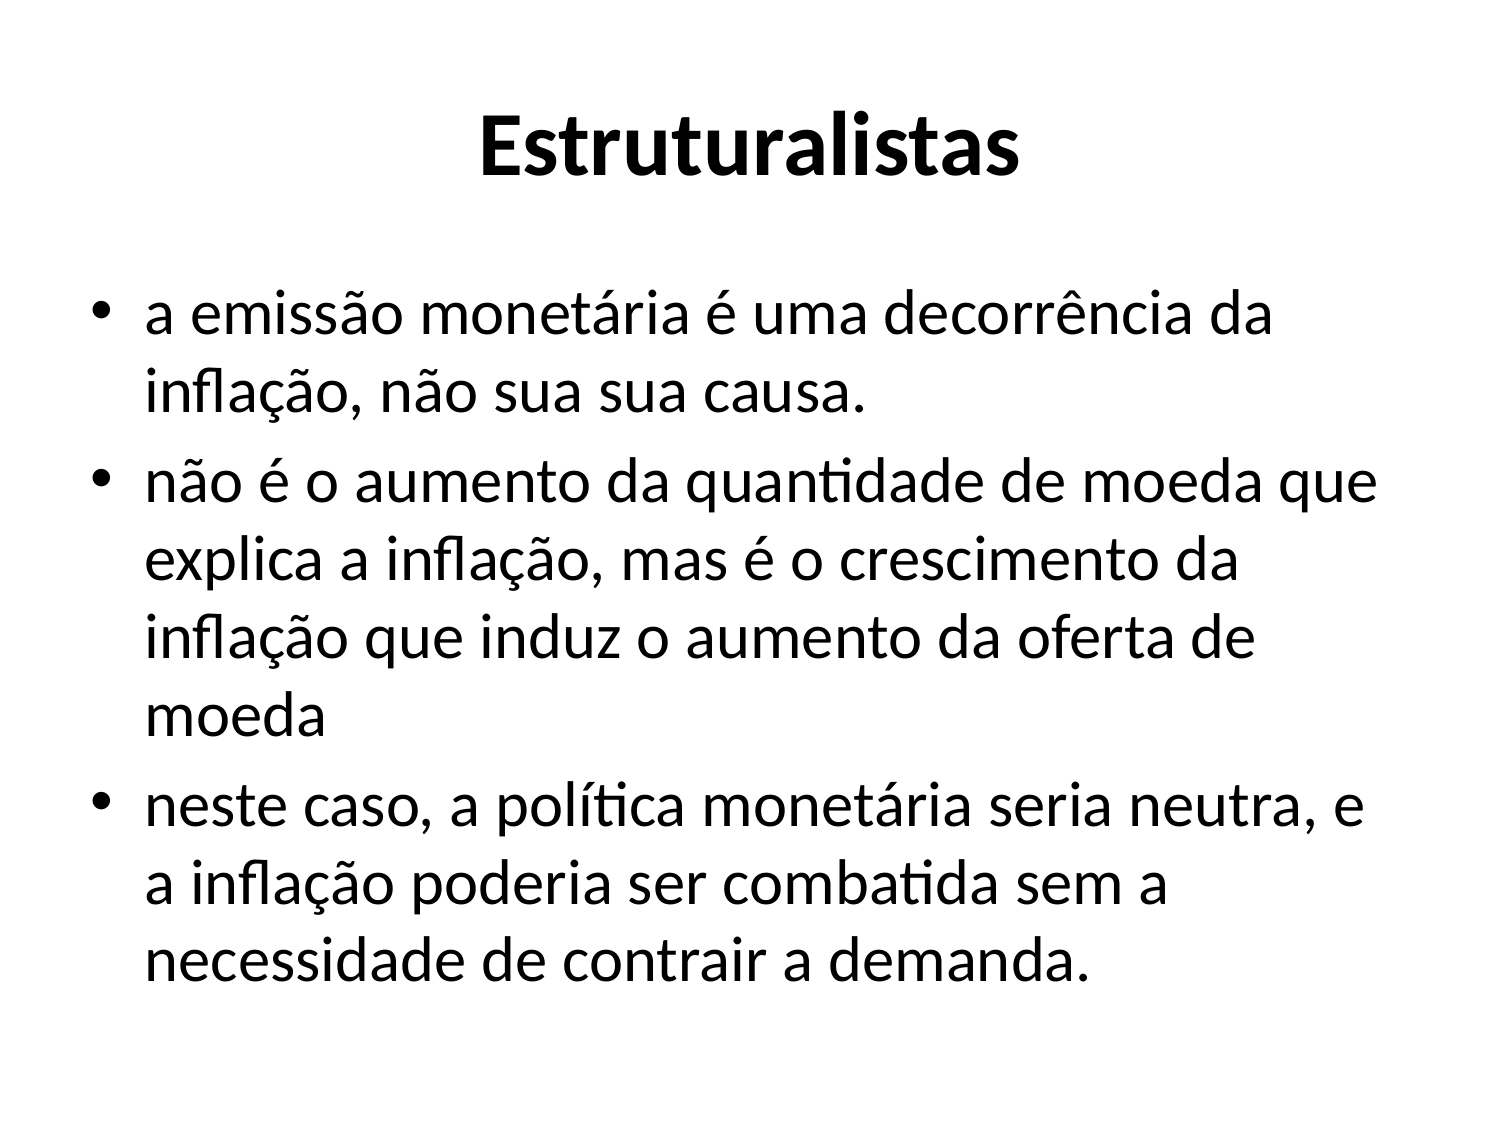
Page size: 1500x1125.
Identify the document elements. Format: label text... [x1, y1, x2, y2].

title Estruturalistas [75, 45, 1425, 233]
list a emissão monetária é uma decorrência da inflação, não sua sua causa. não é o aumento da quantidade de moeda que explica a inflação, mas é o crescimento da inflação que induz o aumento da oferta de moeda neste caso, a política monetária seria neutra, e a inflação poderia ser combatida sem a necessidade de contrair a demanda. [75, 262, 1425, 1005]
